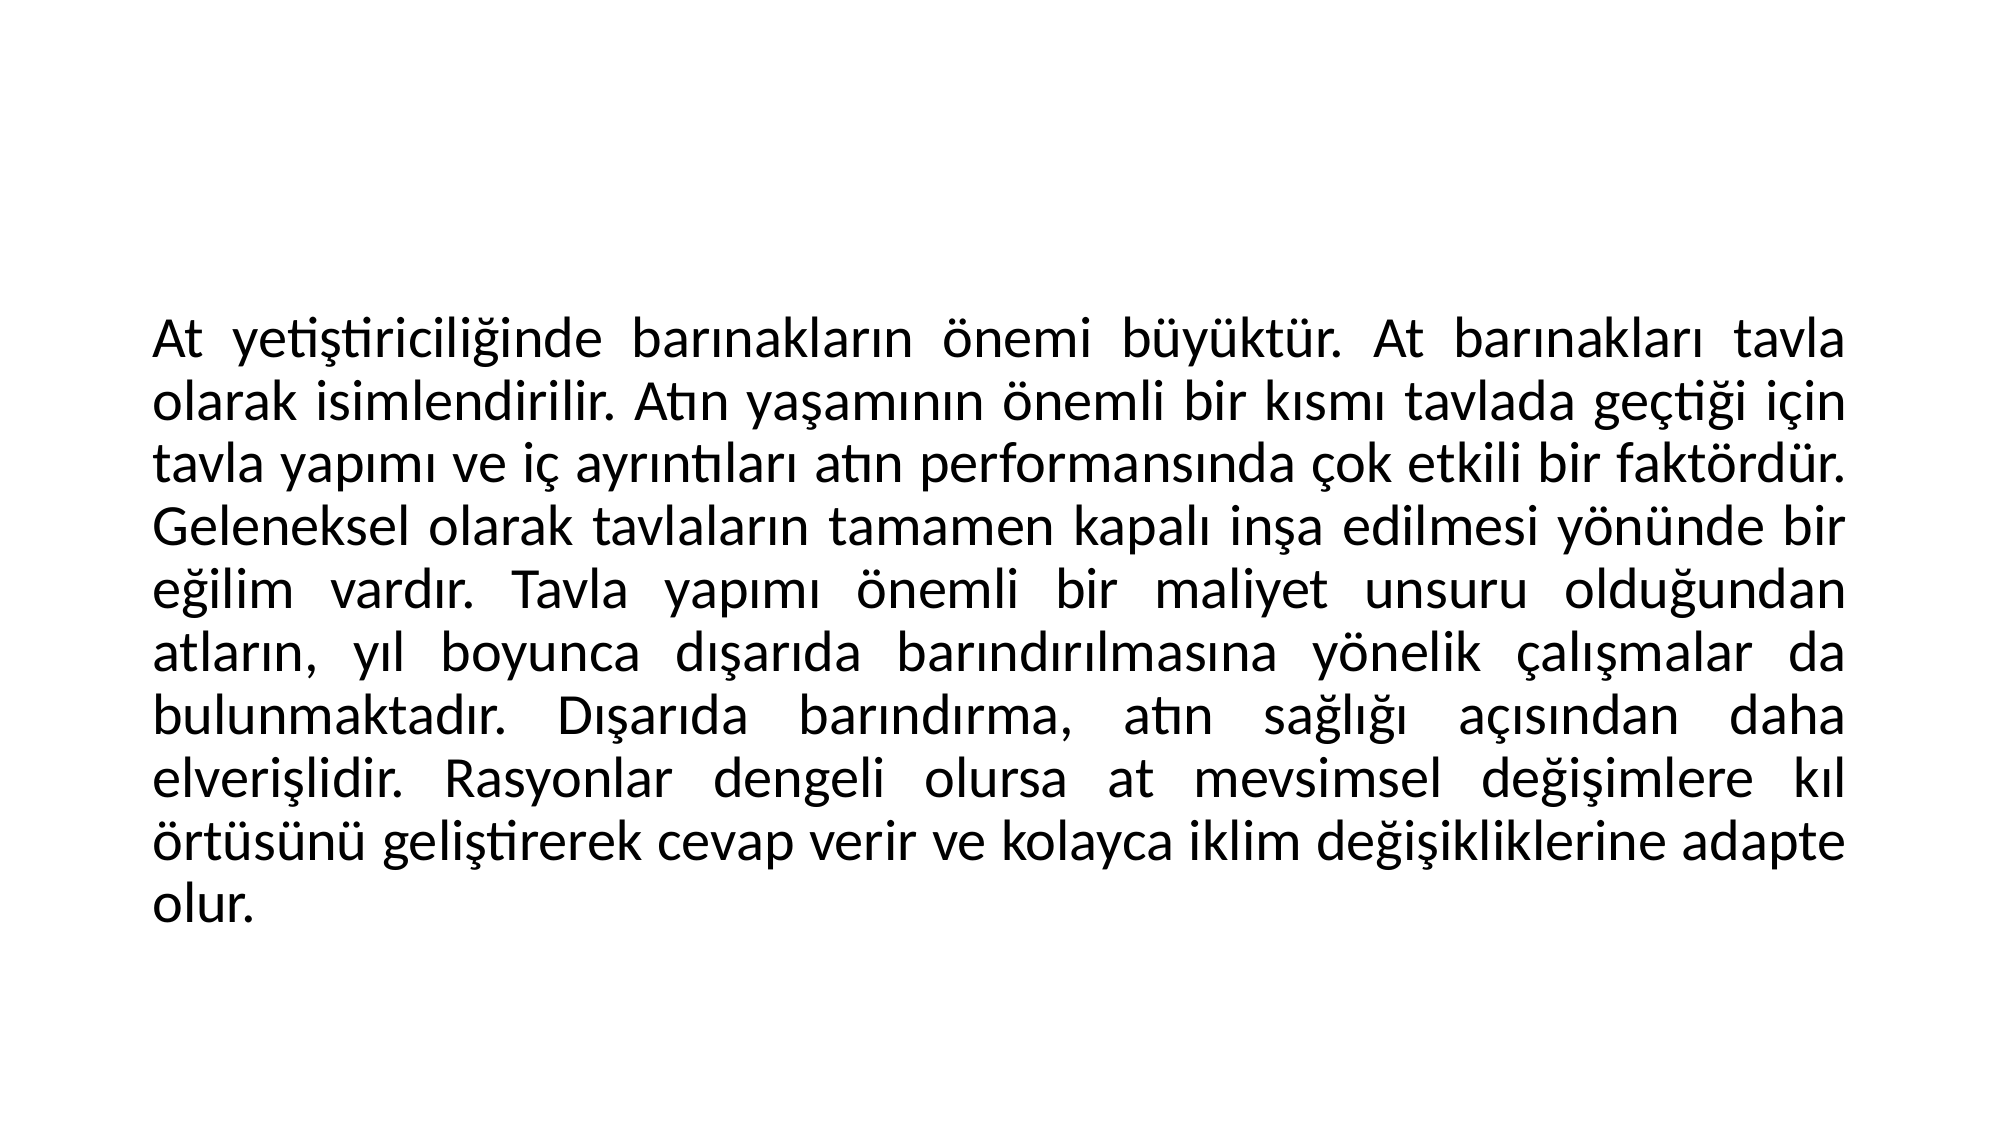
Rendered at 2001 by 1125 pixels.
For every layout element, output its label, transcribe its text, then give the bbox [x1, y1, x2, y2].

list At yetiştiriciliğinde barınakların önemi büyüktür. At barınakları tavla olarak isimlendirilir. Atın yaşamının önemli bir kısmı tavlada geçtiği için tavla yapımı ve iç ayrıntıları atın performansında çok etkili bir faktördür. Geleneksel olarak tavlaların tamamen kapalı inşa edilmesi yönünde bir eğilim vardır. Tavla yapımı önemli bir maliyet unsuru olduğundan atların, yıl boyunca dışarıda barındırılmasına yönelik çalışmalar da bulunmaktadır. Dışarıda barındırma, atın sağlığı açısından daha elverişlidir. Rasyonlar dengeli olursa at mevsimsel değişimlere kıl örtüsünü geliştirerek cevap verir ve kolayca iklim değişikliklerine adapte olur. [137, 299, 1863, 1014]
